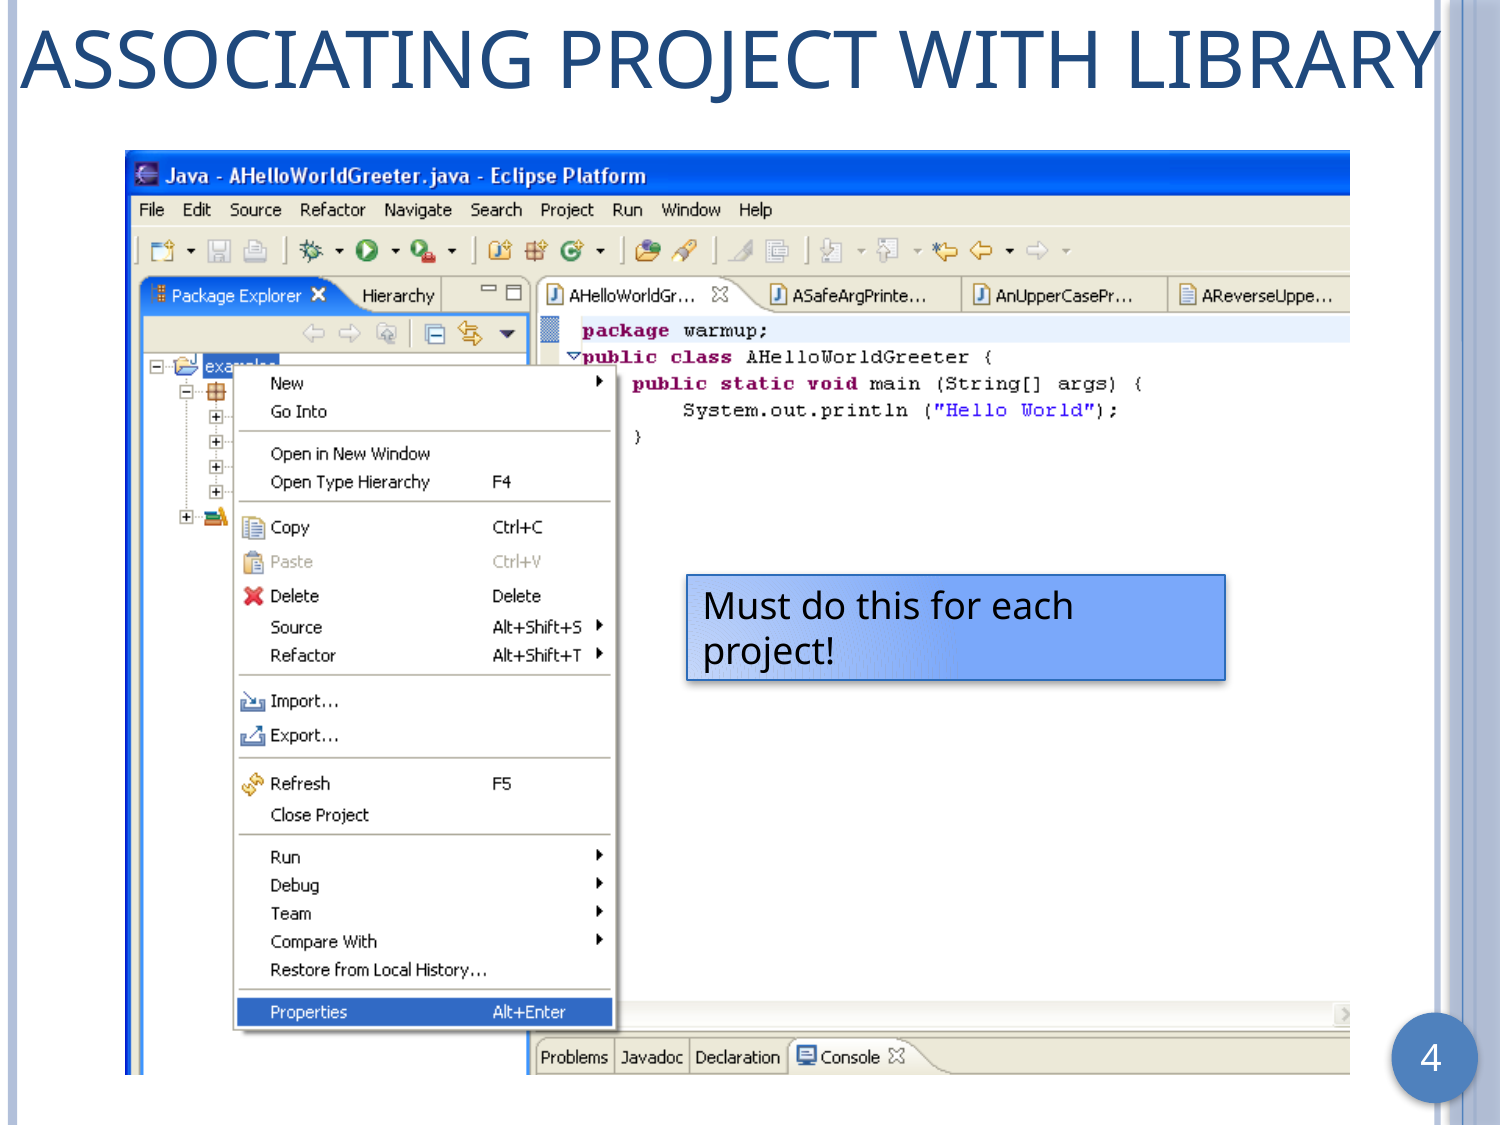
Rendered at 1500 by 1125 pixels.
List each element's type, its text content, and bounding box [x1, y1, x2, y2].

picture [124, 149, 1351, 1076]
title Associating Project with Library [0, 0, 1463, 113]
